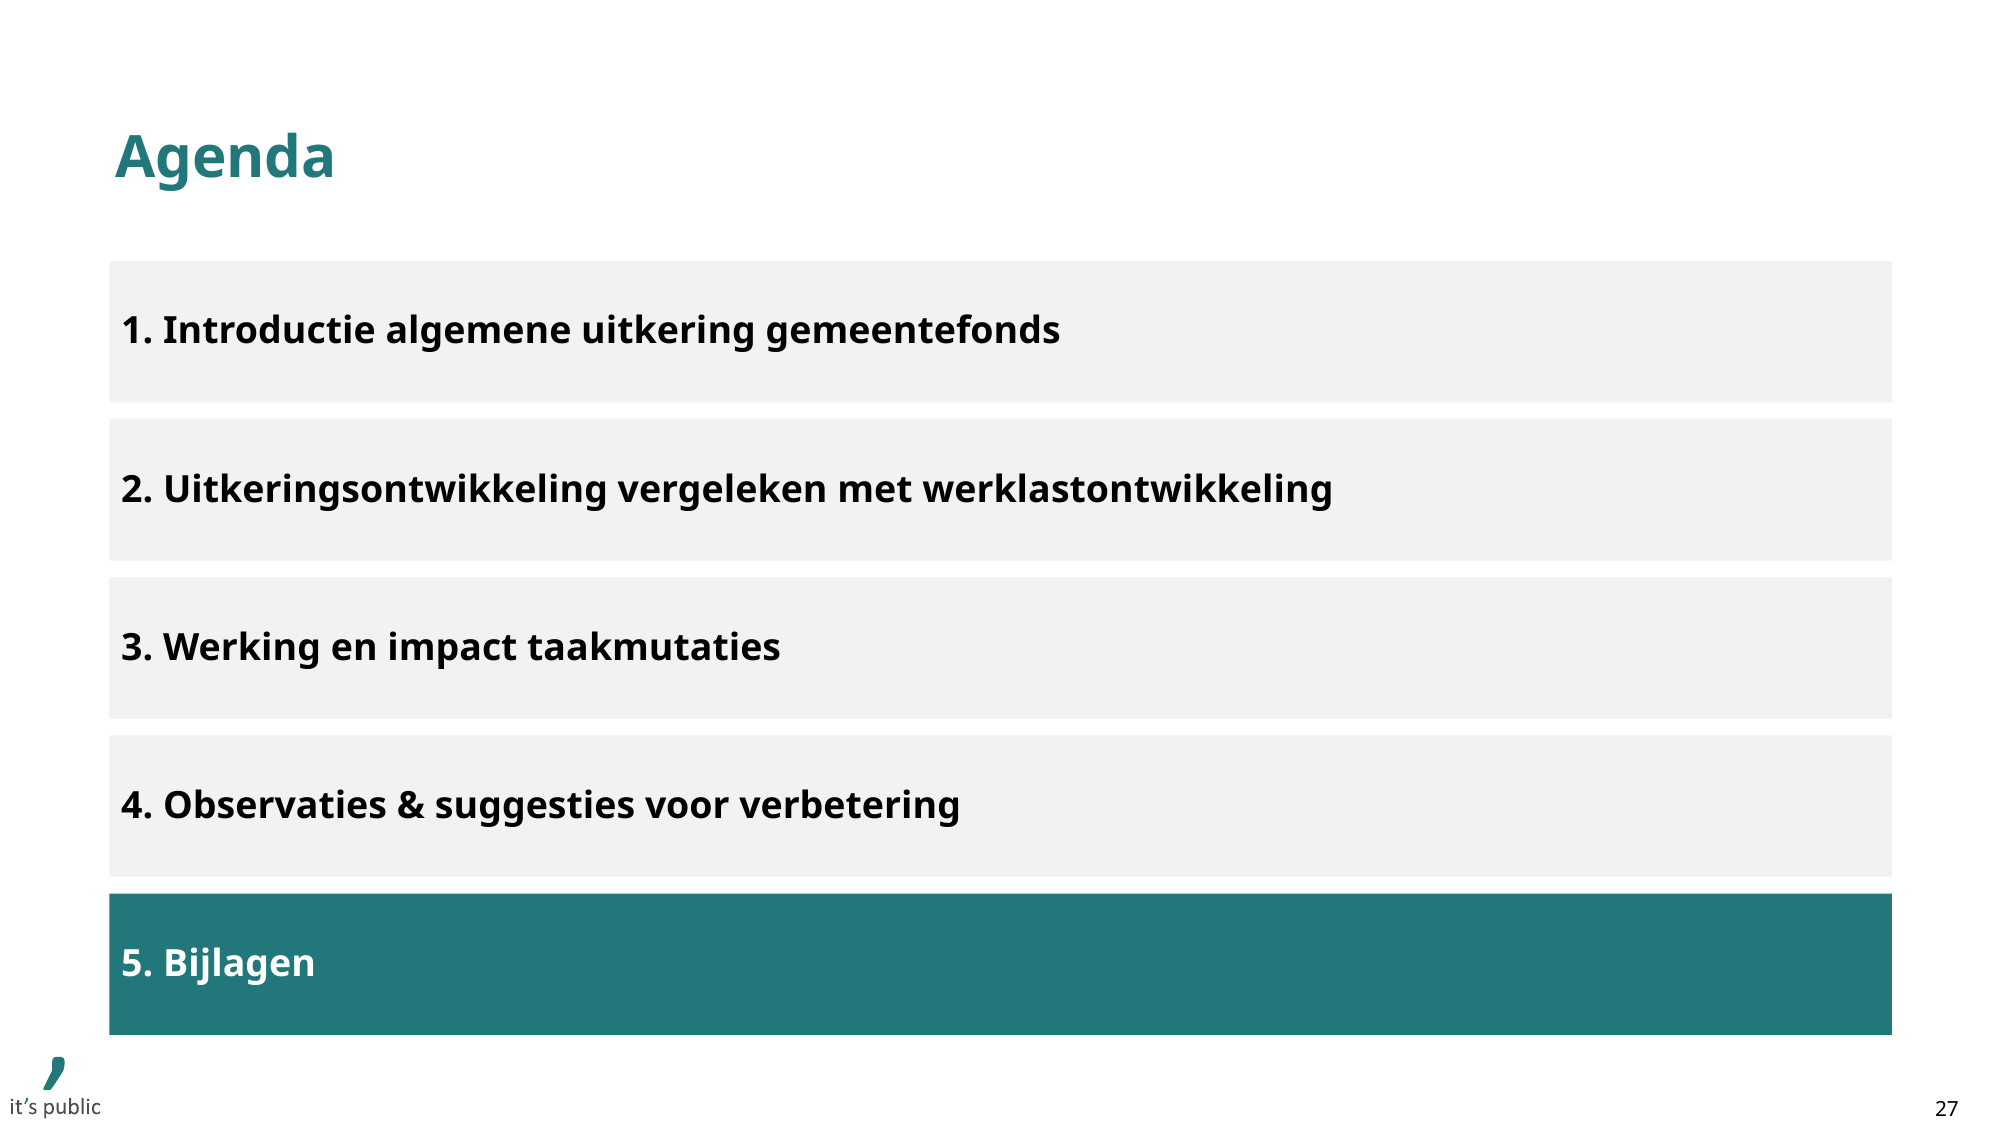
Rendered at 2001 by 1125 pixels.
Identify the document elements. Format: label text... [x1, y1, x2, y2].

text_box 3. Werking en impact taakmutaties [109, 577, 1892, 719]
text_box 5. Bijlagen [109, 893, 1892, 1035]
text_box 4. Observaties & suggesties voor verbetering [109, 735, 1892, 877]
title Agenda [109, 43, 1892, 197]
slide_number 27 [1802, 1096, 1971, 1124]
text_box 1. Introductie algemene uitkering gemeentefonds [109, 261, 1892, 403]
text_box 2. Uitkeringsontwikkeling vergeleken met werklastontwikkeling [109, 419, 1892, 561]
